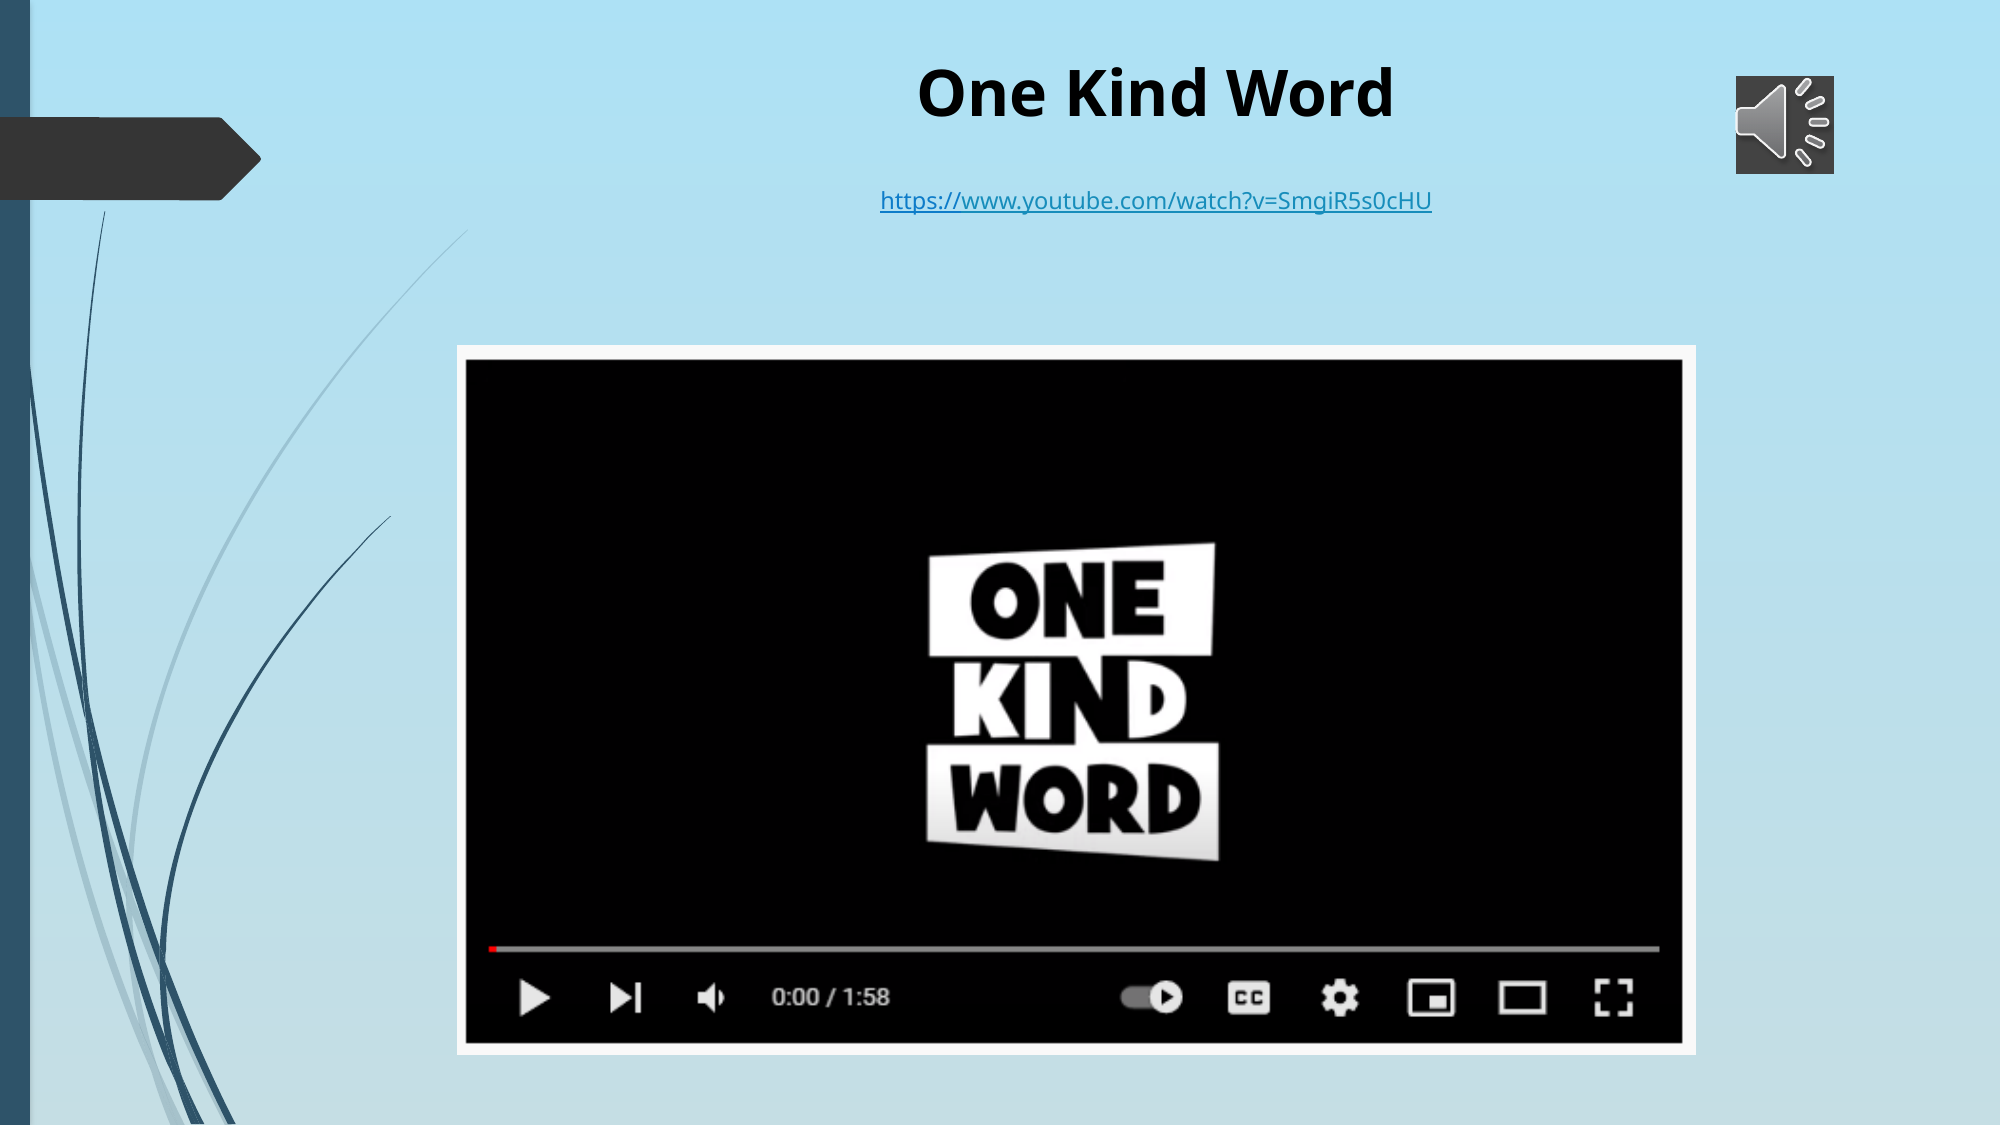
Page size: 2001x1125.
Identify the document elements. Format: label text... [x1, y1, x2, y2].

title One Kind Word https://www.youtube.com/watch?v=SmgiR5s0cHU [425, 44, 1888, 255]
picture [1734, 74, 1836, 176]
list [457, 344, 1696, 1056]
